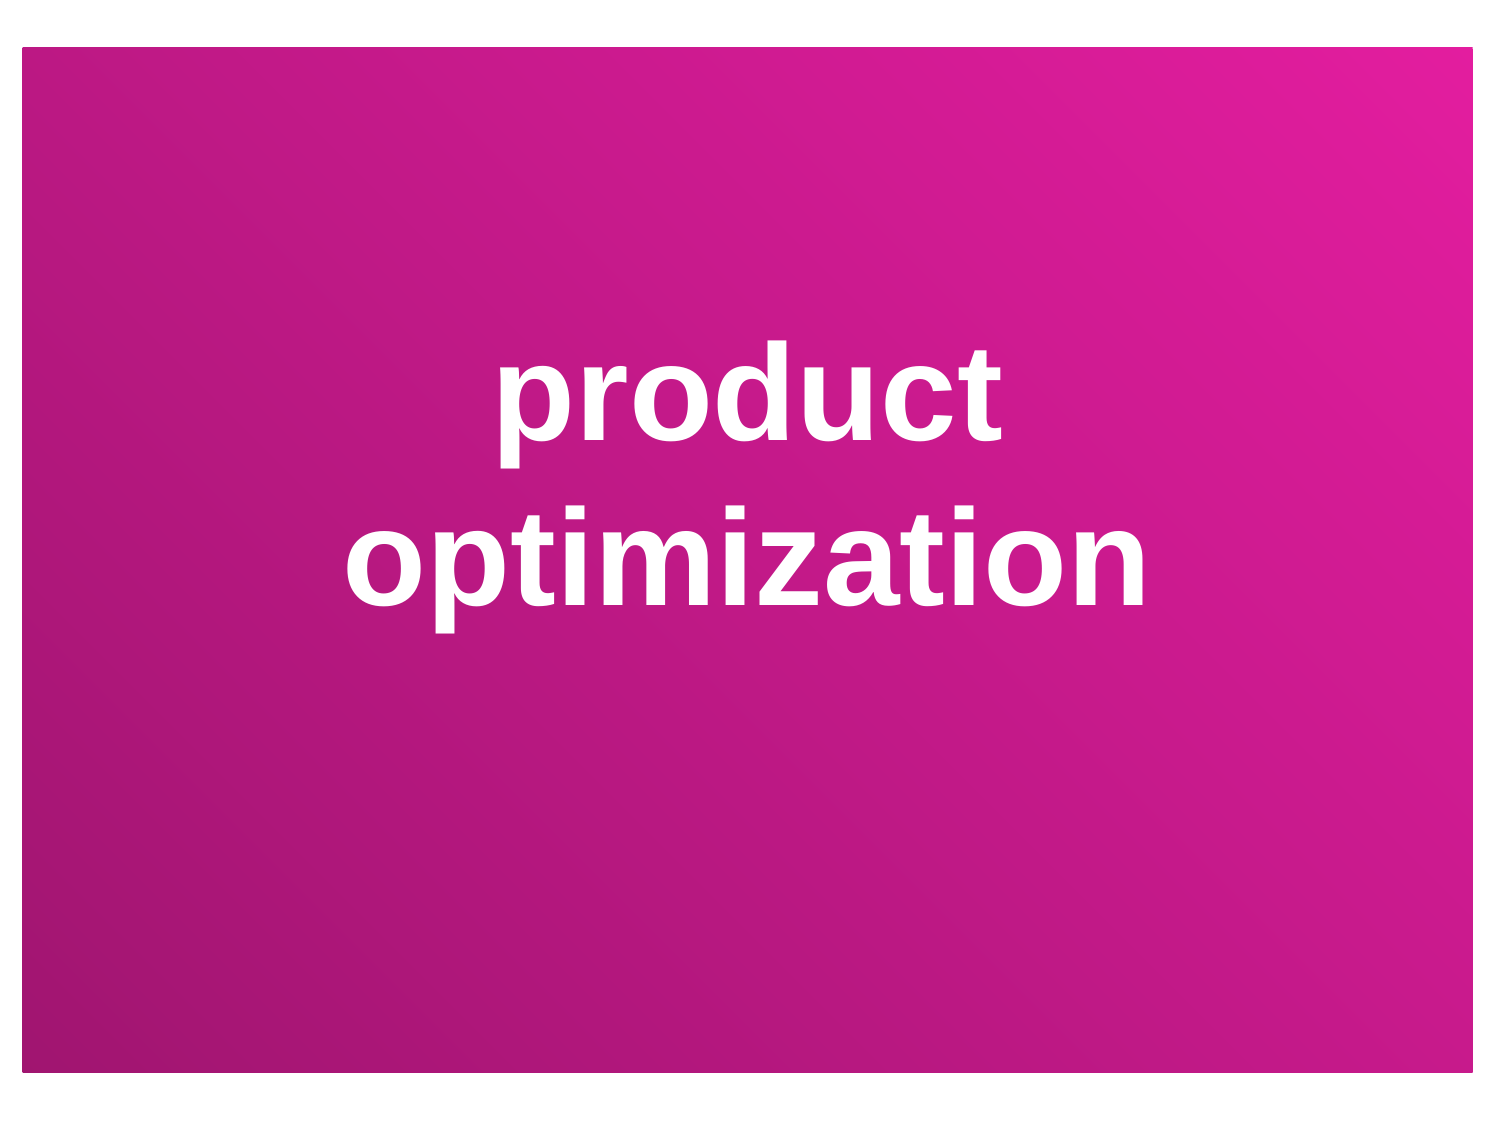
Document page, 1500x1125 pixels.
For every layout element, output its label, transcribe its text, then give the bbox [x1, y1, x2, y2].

text_box product optimization [110, 347, 1386, 589]
text_box [21, 46, 1475, 1075]
